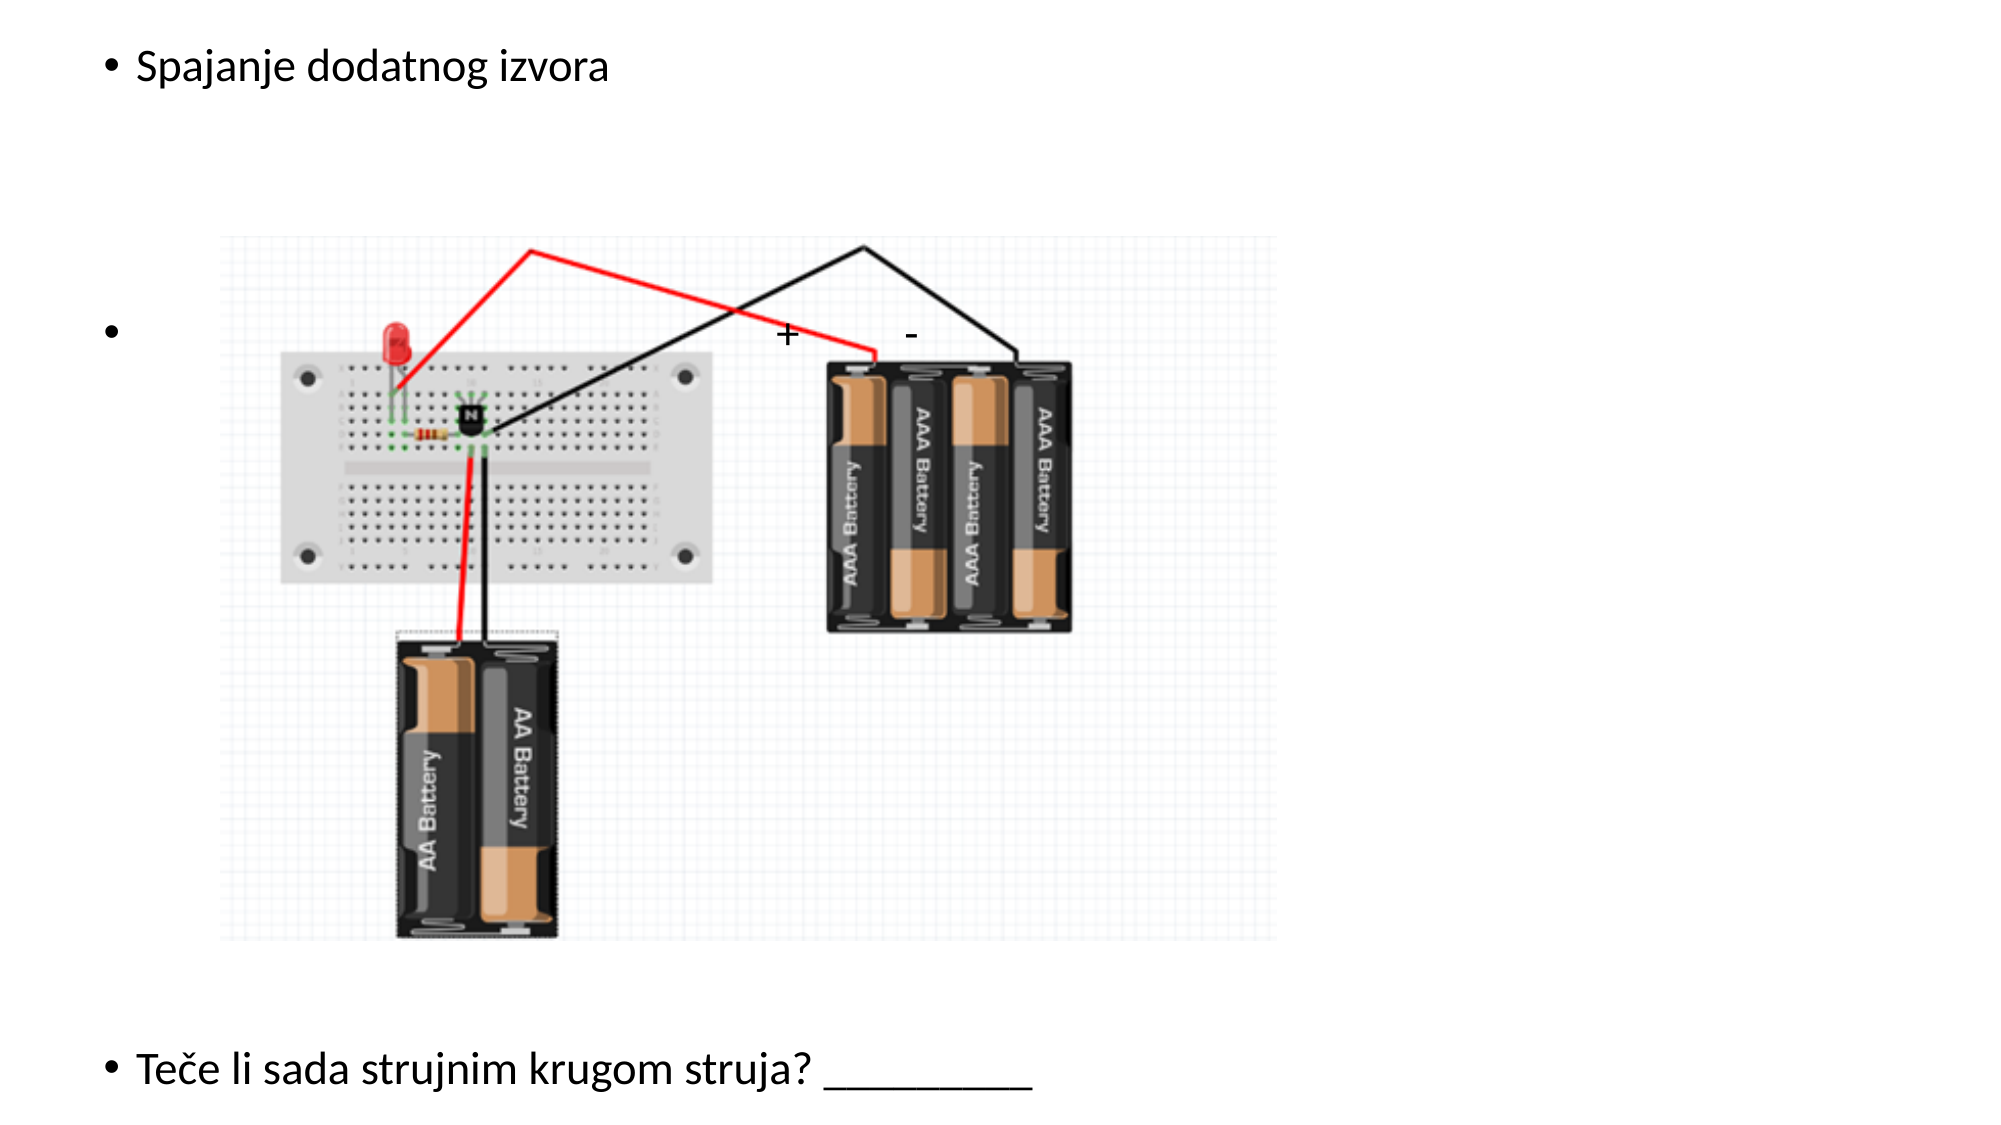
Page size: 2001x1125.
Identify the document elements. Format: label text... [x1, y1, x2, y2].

picture [220, 236, 1277, 941]
list Spajanje dodatnog izvora + - Teče li sada strujnim krugom struja? _________ [88, 34, 1863, 1108]
